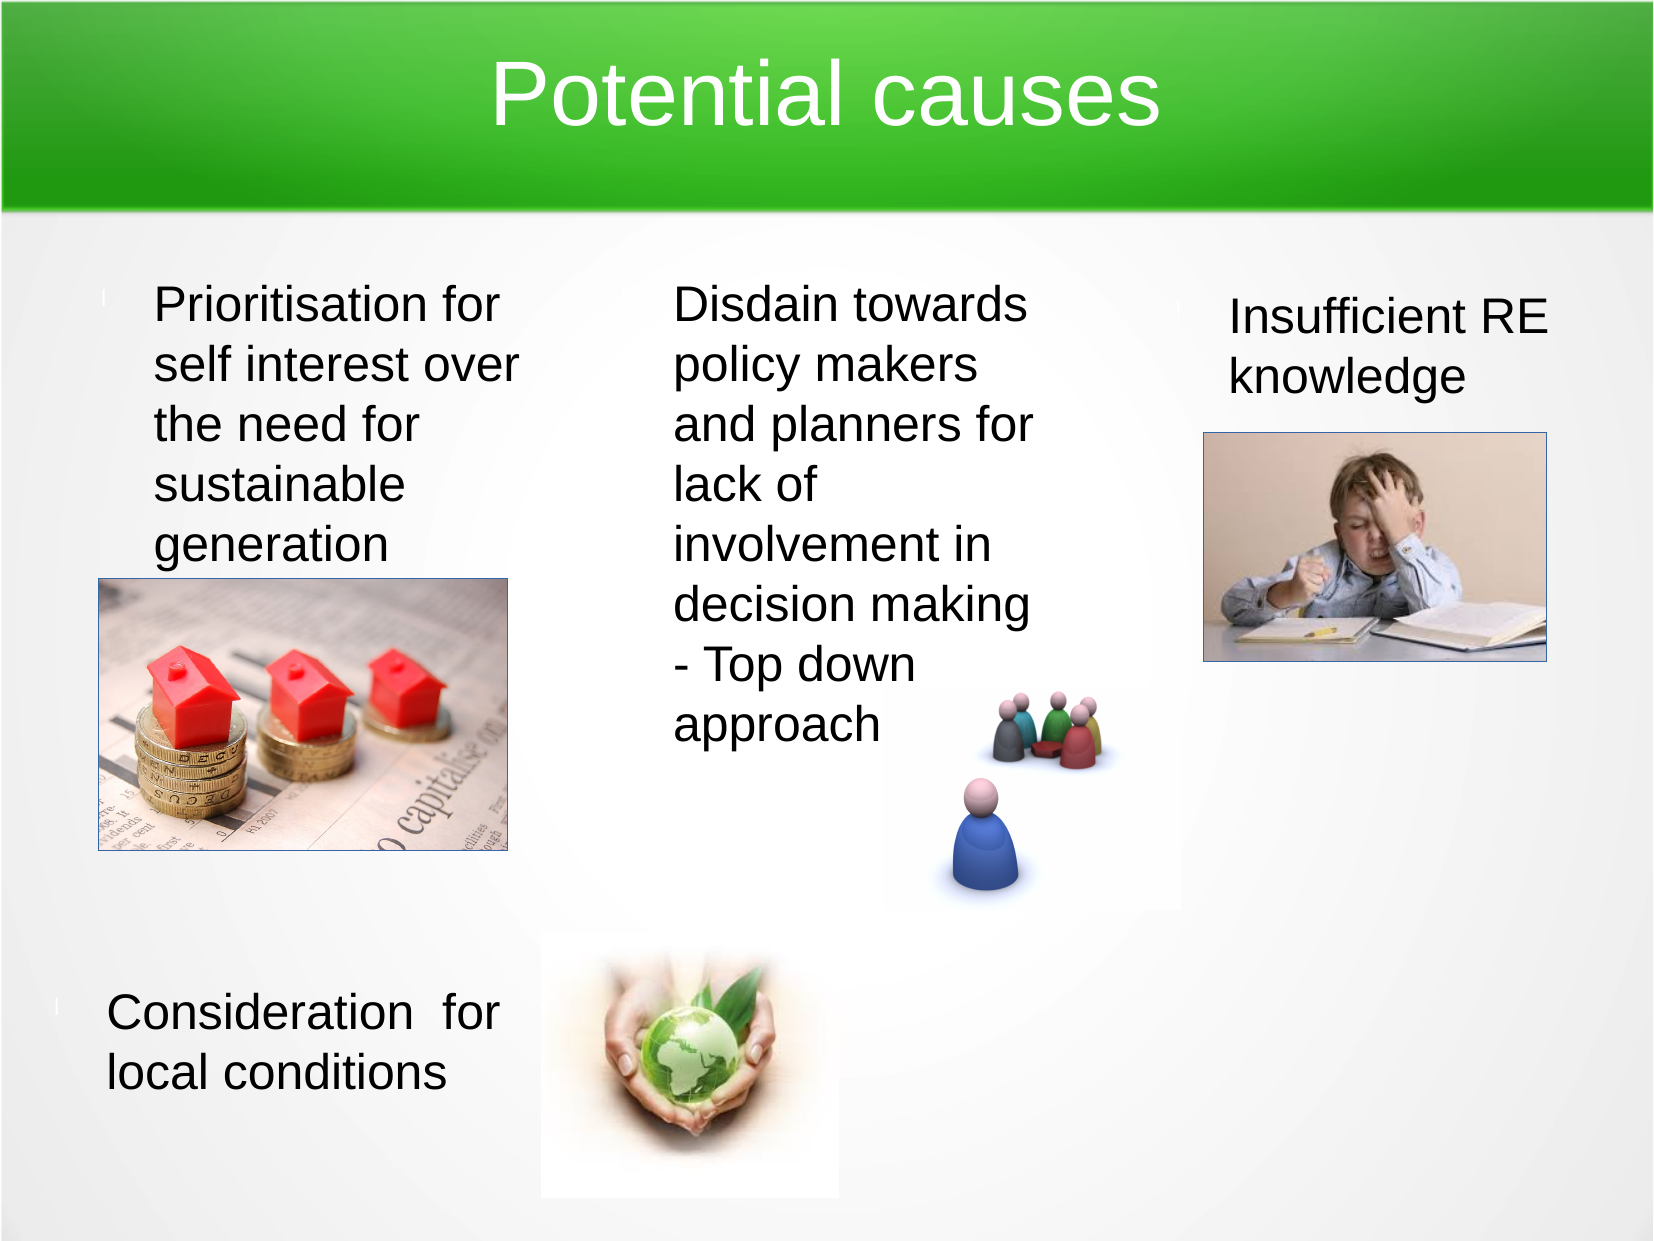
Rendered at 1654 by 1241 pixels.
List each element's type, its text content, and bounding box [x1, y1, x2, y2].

text_box Prioritisation for self interest over the need for sustainable generation [82, 271, 579, 615]
text_box Disdain towards policy makers and planners for lack of involvement in decision making - Top down approach [602, 271, 1061, 614]
picture [0, 0, 1654, 1241]
text_box Insufficient RE knowledge [1157, 283, 1595, 627]
text_box Consideration for local conditions [35, 979, 544, 1241]
text_box Potential causes [82, 0, 1571, 177]
